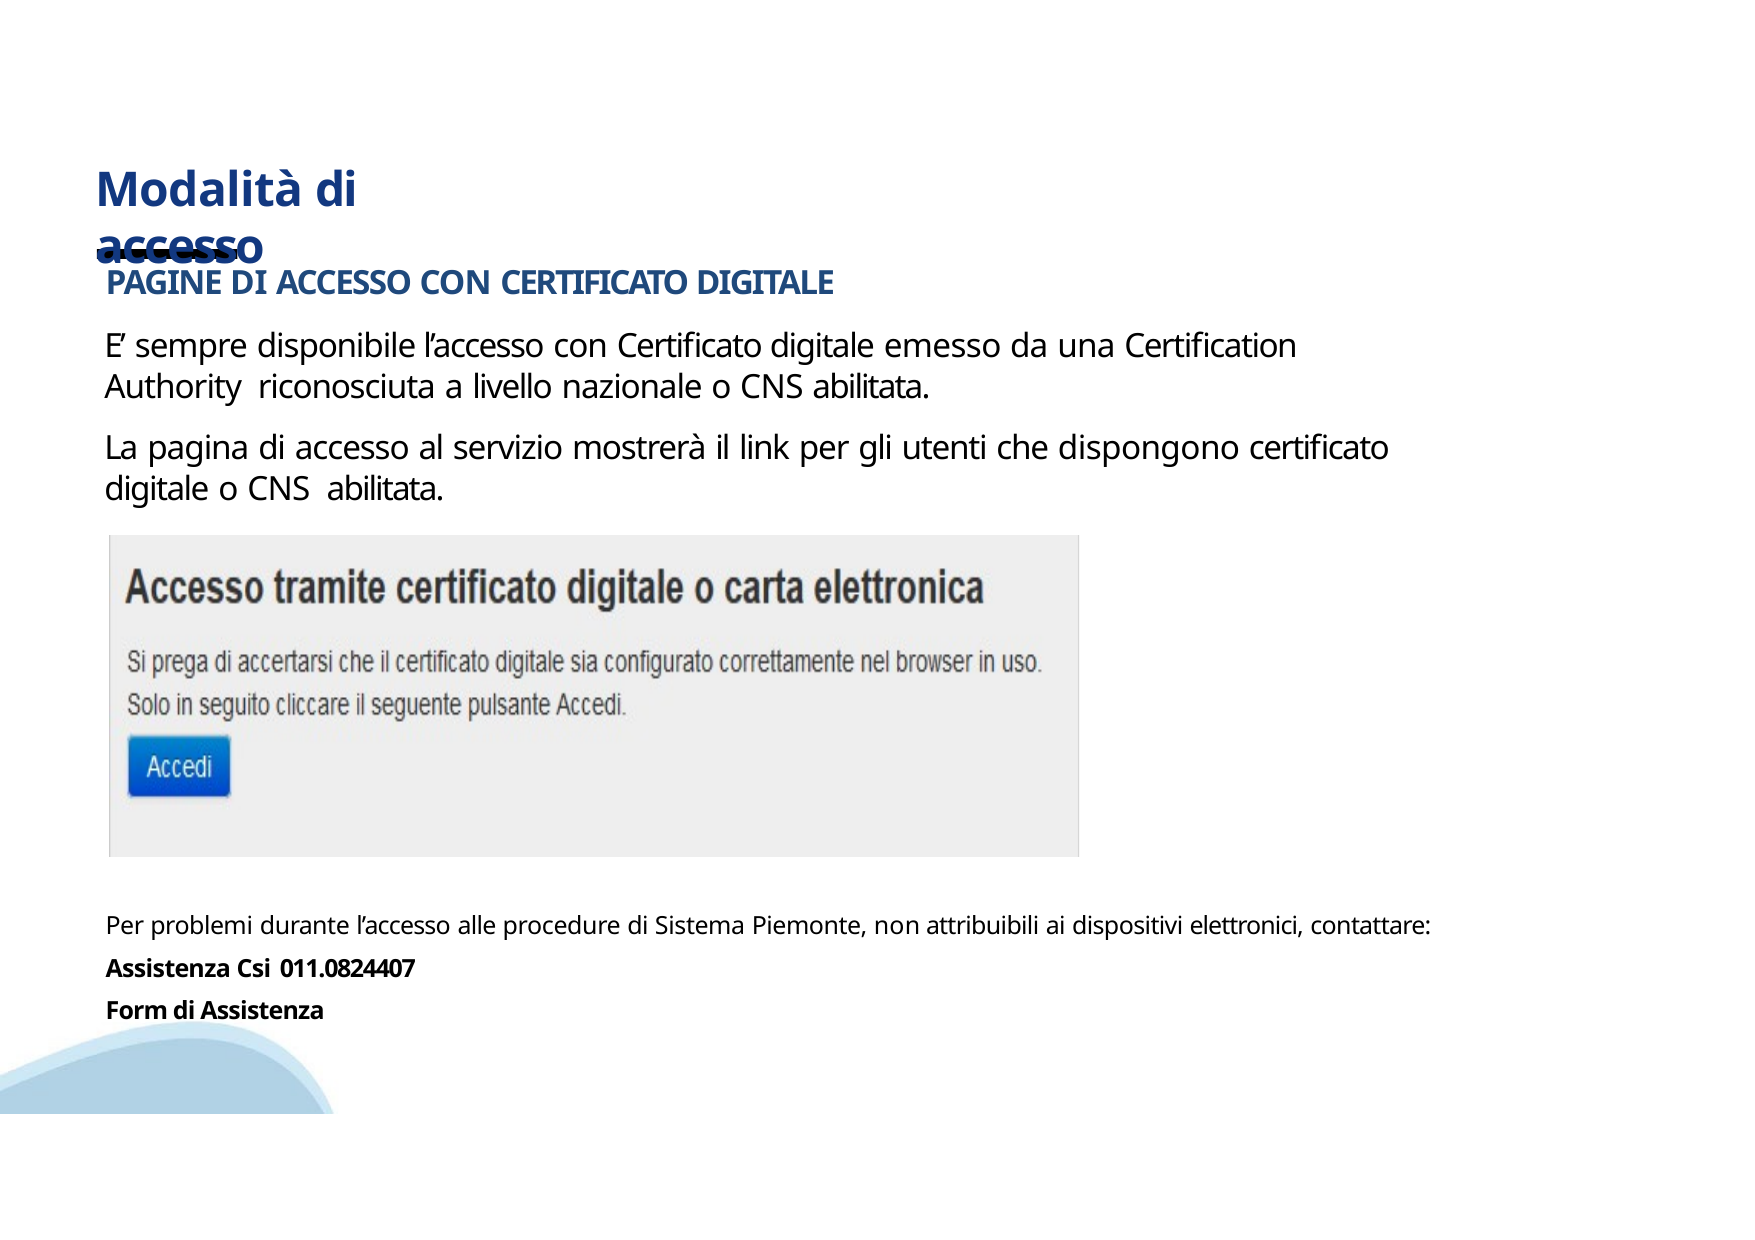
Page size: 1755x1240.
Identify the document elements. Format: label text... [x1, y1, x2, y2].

text_box [109, 535, 1080, 857]
text_box PAGINE DI ACCESSO CON CERTIFICATO DIGITALE E’ sempre disponibile l’accesso con Certificato digitale emesso da una Certification Authority riconosciuta a livello nazionale o CNS abilitata. La pagina di accesso al servizio mostrerà il link per gli utenti che dispongono certificato digitale o CNS abilitata. [102, 235, 1504, 507]
title Modalità di accesso [93, 155, 496, 366]
text_box Per problemi durante l’accesso alle procedure di Sistema Piemonte, non attribuibili ai dispositivi elettronici, contattare: Assistenza Csi 011.0824407 Form di Assistenza [103, 895, 1515, 1095]
picture [0, 1015, 339, 1114]
